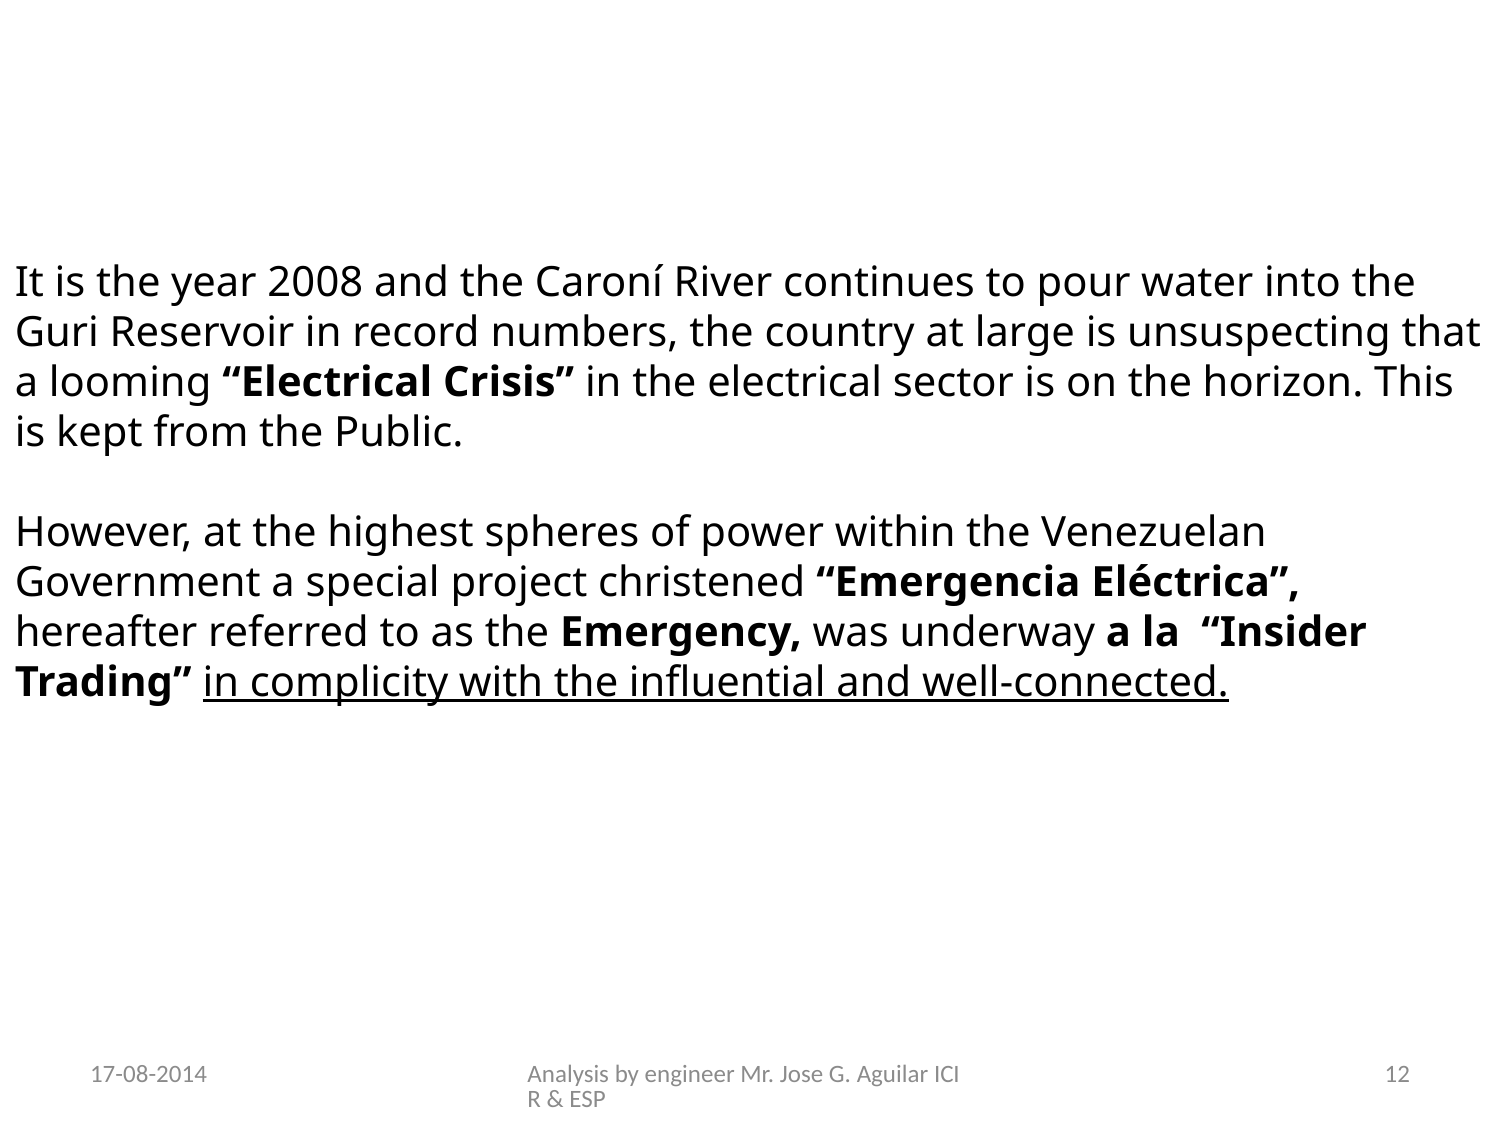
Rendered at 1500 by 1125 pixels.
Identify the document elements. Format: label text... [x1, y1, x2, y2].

slide_number 12 [1074, 1042, 1425, 1103]
text_box It is the year 2008 and the Caroní River continues to pour water into the Guri Reservoir in record numbers, the country at large is unsuspecting that a looming “Electrical Crisis” in the electrical sector is on the horizon. This is kept from the Public. However, at the highest spheres of power within the Venezuelan Government a special project christened “Emergencia Eléctrica”, hereafter referred to as the Emergency, was underway a la “Insider Trading” in complicity with the influential and well-connected. [0, 246, 1500, 762]
footer Analysis by engineer Mr. Jose G. Aguilar ICIR & ESP [512, 1042, 988, 1103]
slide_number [75, 1042, 425, 1103]
